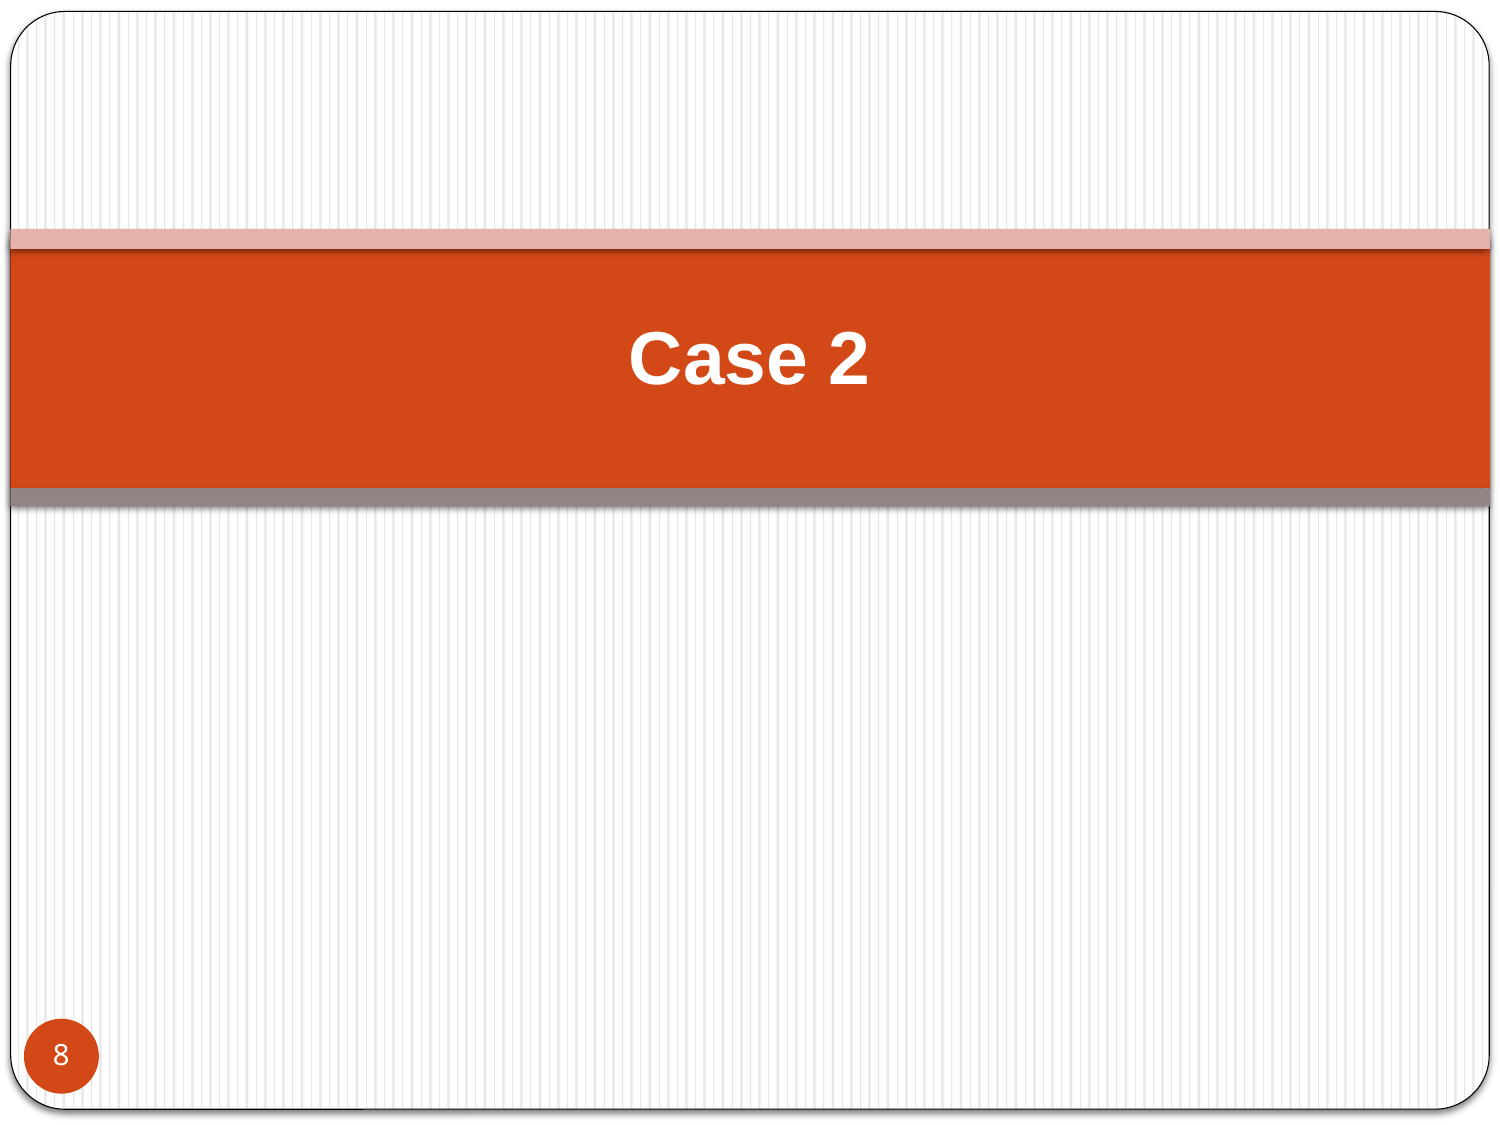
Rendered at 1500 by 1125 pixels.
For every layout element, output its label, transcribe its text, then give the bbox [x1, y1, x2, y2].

slide_number 8 [23, 1018, 99, 1094]
title Case 2 [75, 237, 1425, 479]
